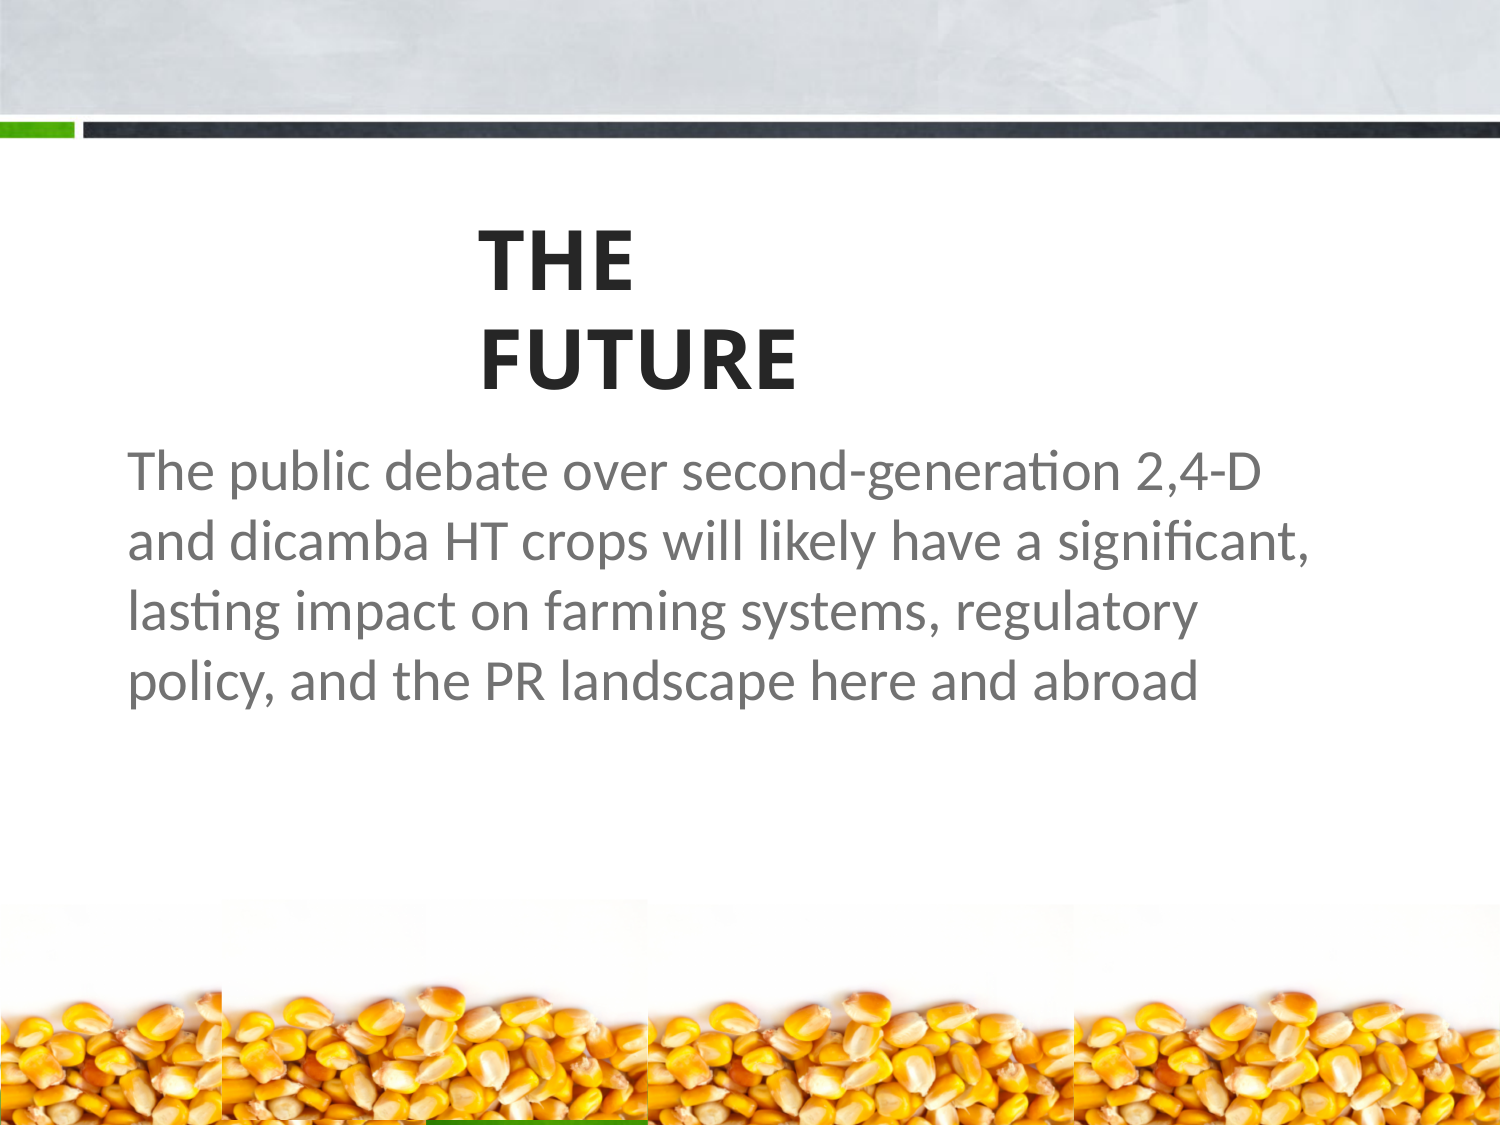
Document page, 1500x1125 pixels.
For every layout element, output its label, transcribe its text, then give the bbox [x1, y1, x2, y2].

picture [0, 0, 1500, 1125]
list The public debate over second-generation 2,4-D and dicamba HT crops will likely have a significant, lasting impact on farming systems, regulatory policy, and the PR landscape here and abroad [112, 425, 1375, 819]
title THE future [462, 188, 938, 425]
